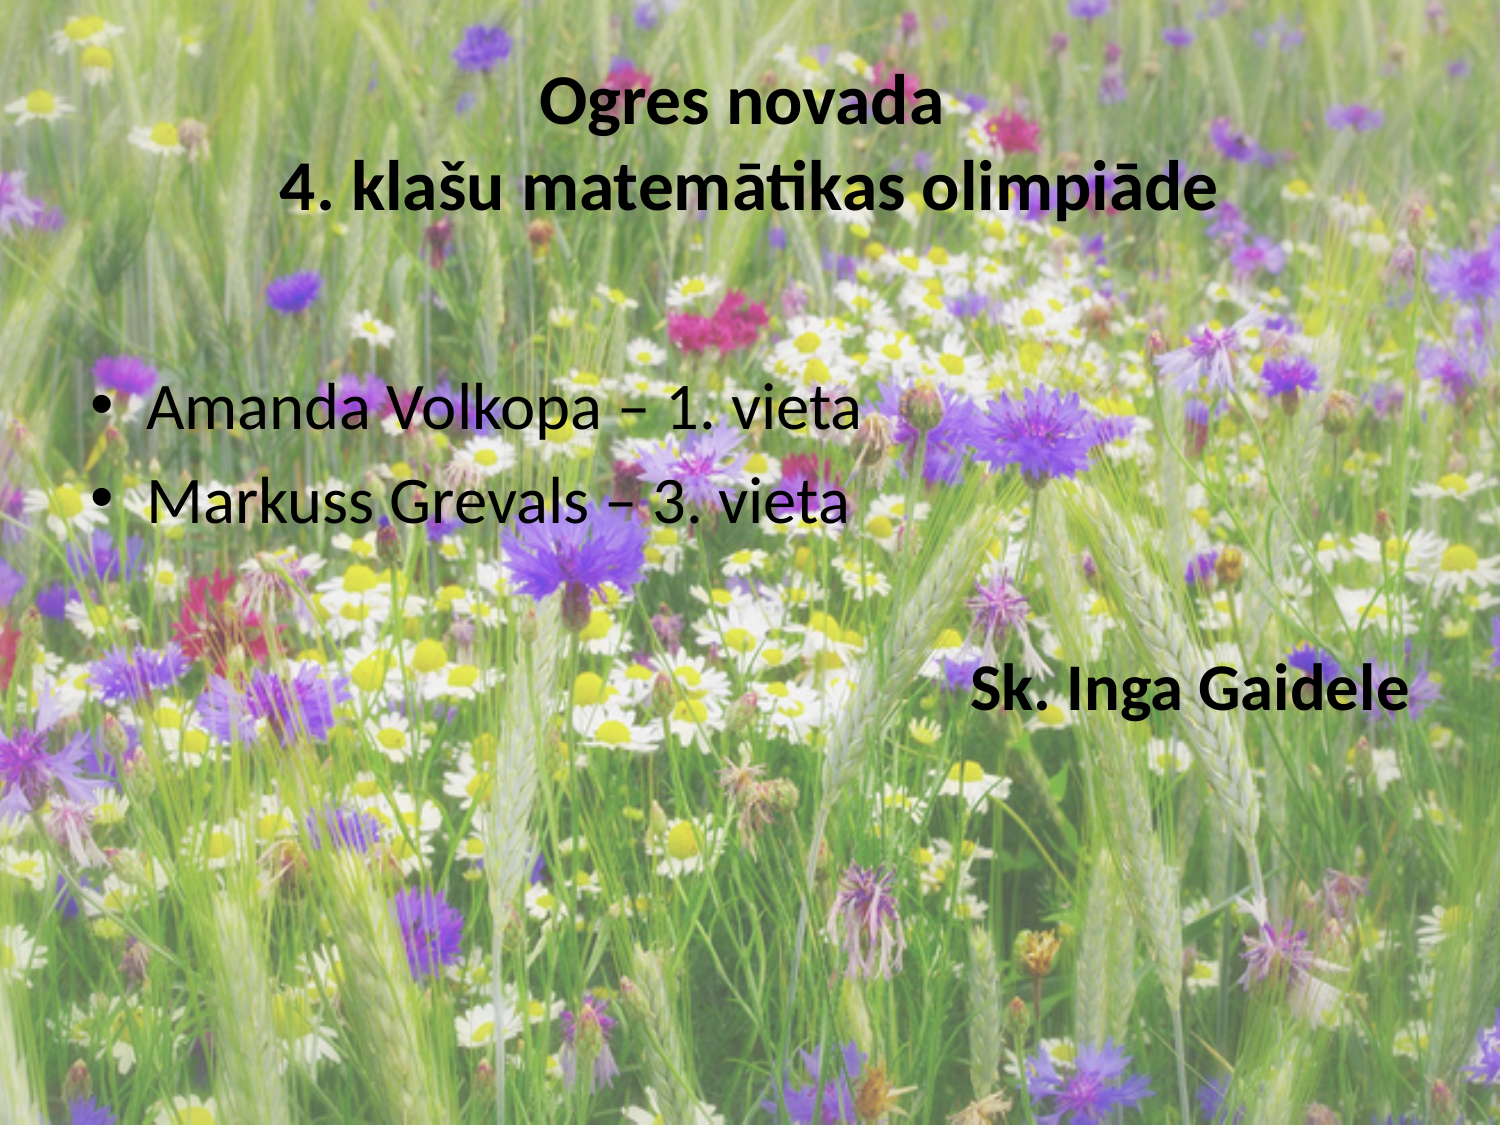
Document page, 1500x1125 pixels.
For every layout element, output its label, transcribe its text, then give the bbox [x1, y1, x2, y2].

title Ogres novada 4. klašu matemātikas olimpiāde [75, 45, 1425, 233]
list Amanda Volkopa – 1. vieta Markuss Grevals – 3. vieta Sk. Inga Gaidele [75, 262, 1425, 1005]
